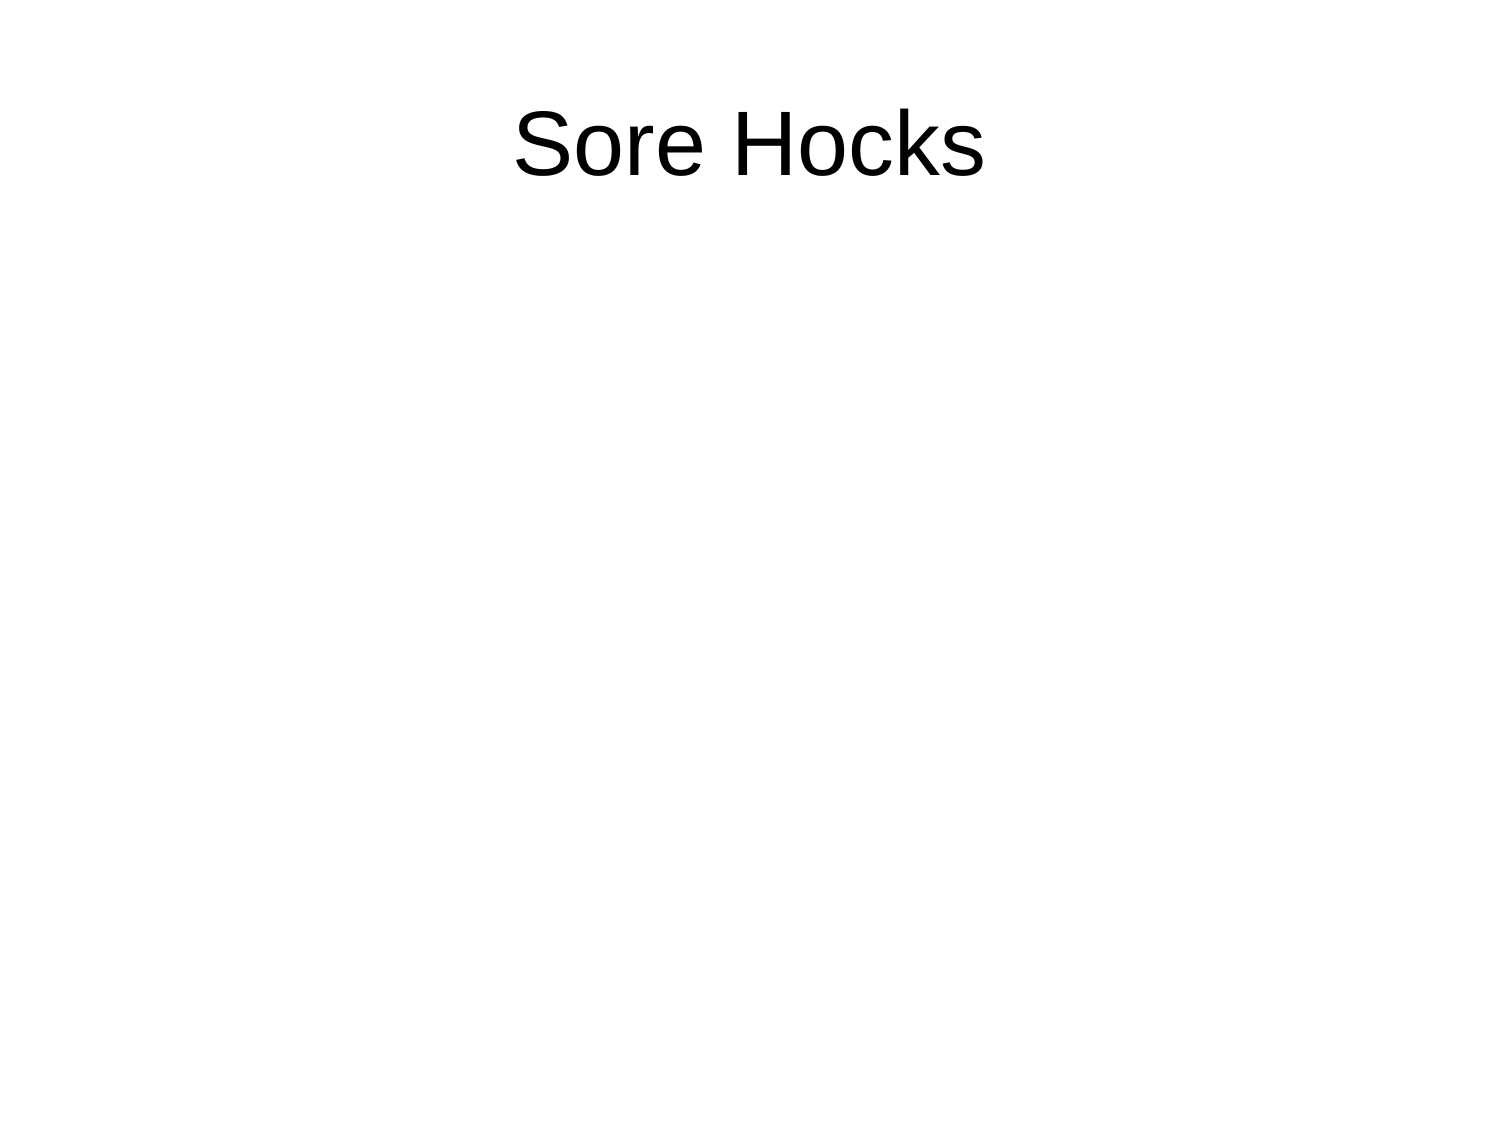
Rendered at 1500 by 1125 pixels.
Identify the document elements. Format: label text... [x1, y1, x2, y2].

title Sore Hocks [75, 45, 1425, 233]
